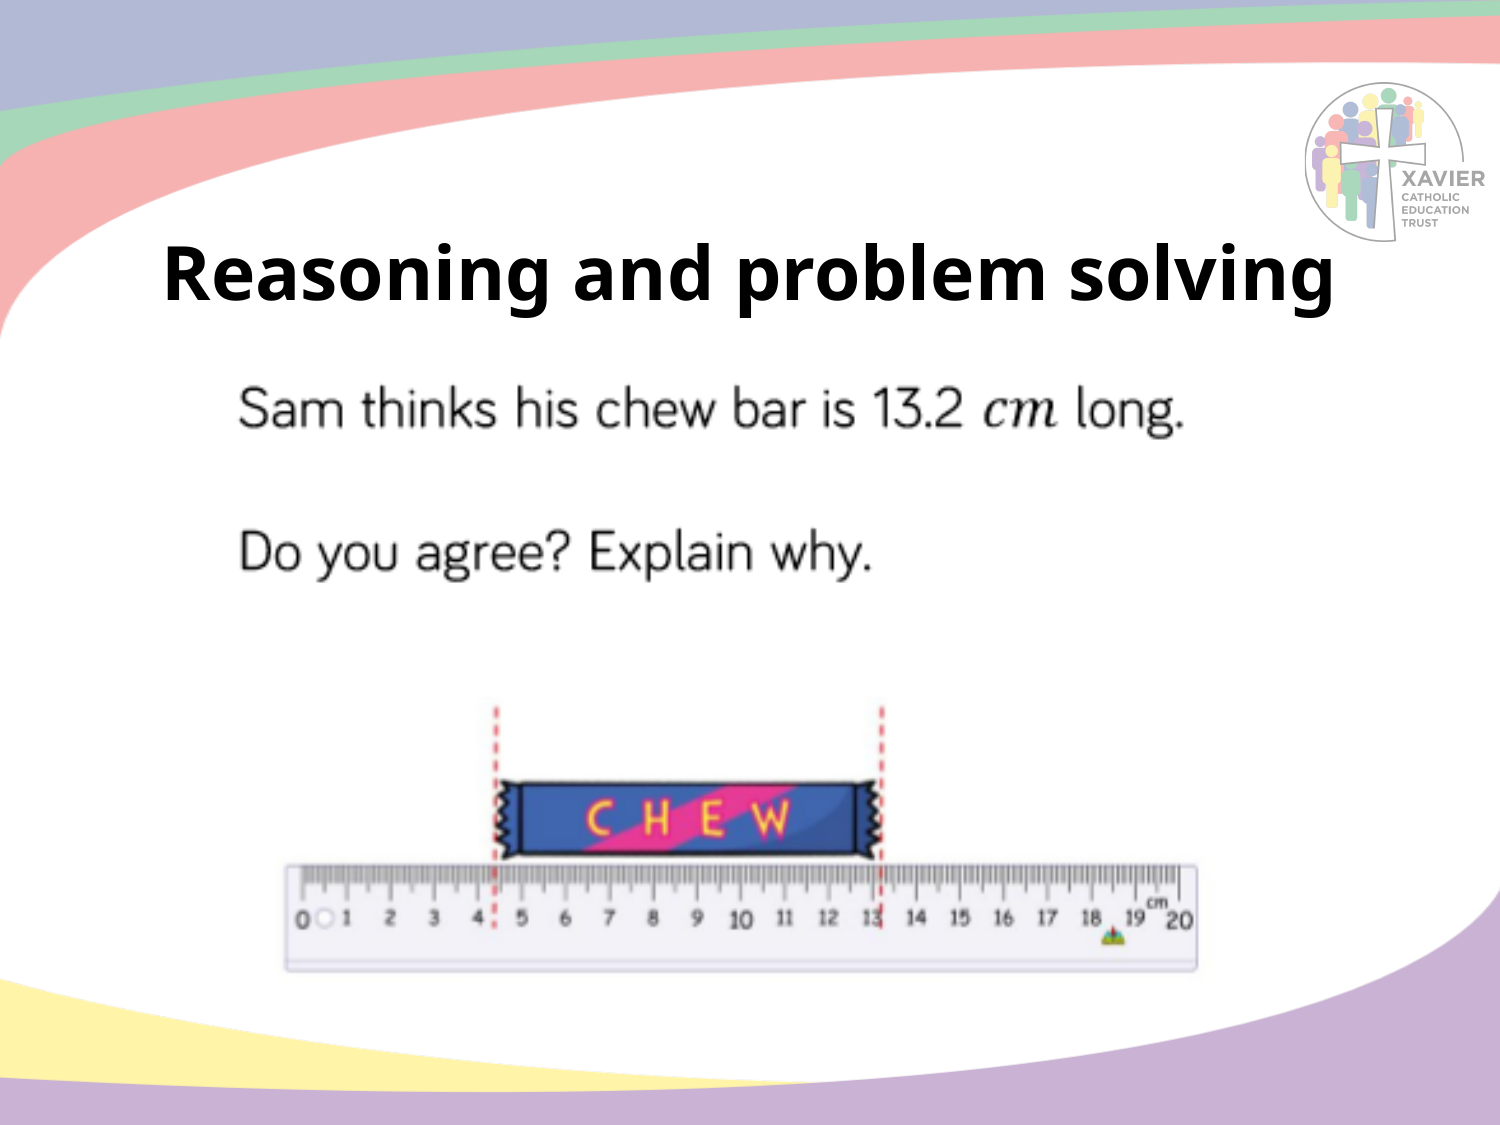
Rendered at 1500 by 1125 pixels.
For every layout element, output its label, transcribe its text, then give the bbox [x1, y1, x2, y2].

title Reasoning and problem solving [112, 184, 1388, 325]
picture [217, 371, 1227, 994]
